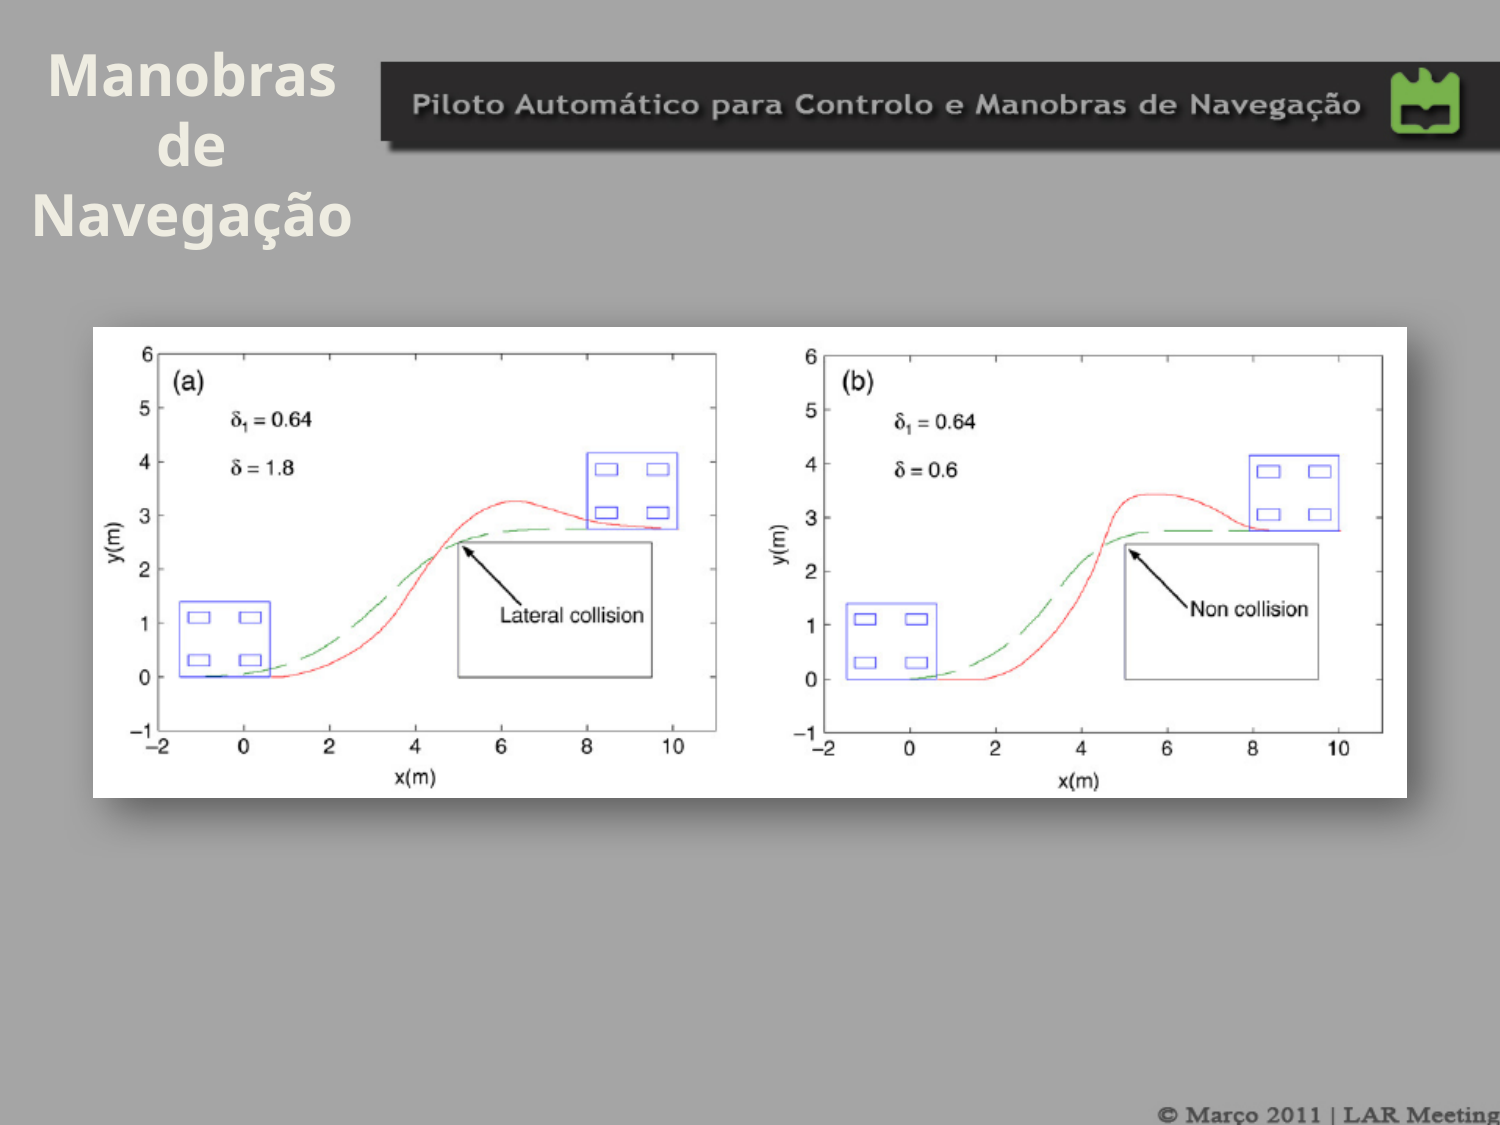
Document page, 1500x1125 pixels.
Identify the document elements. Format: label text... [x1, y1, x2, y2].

text_box Manobras de Navegação [0, 30, 384, 256]
picture [0, 0, 1500, 1125]
